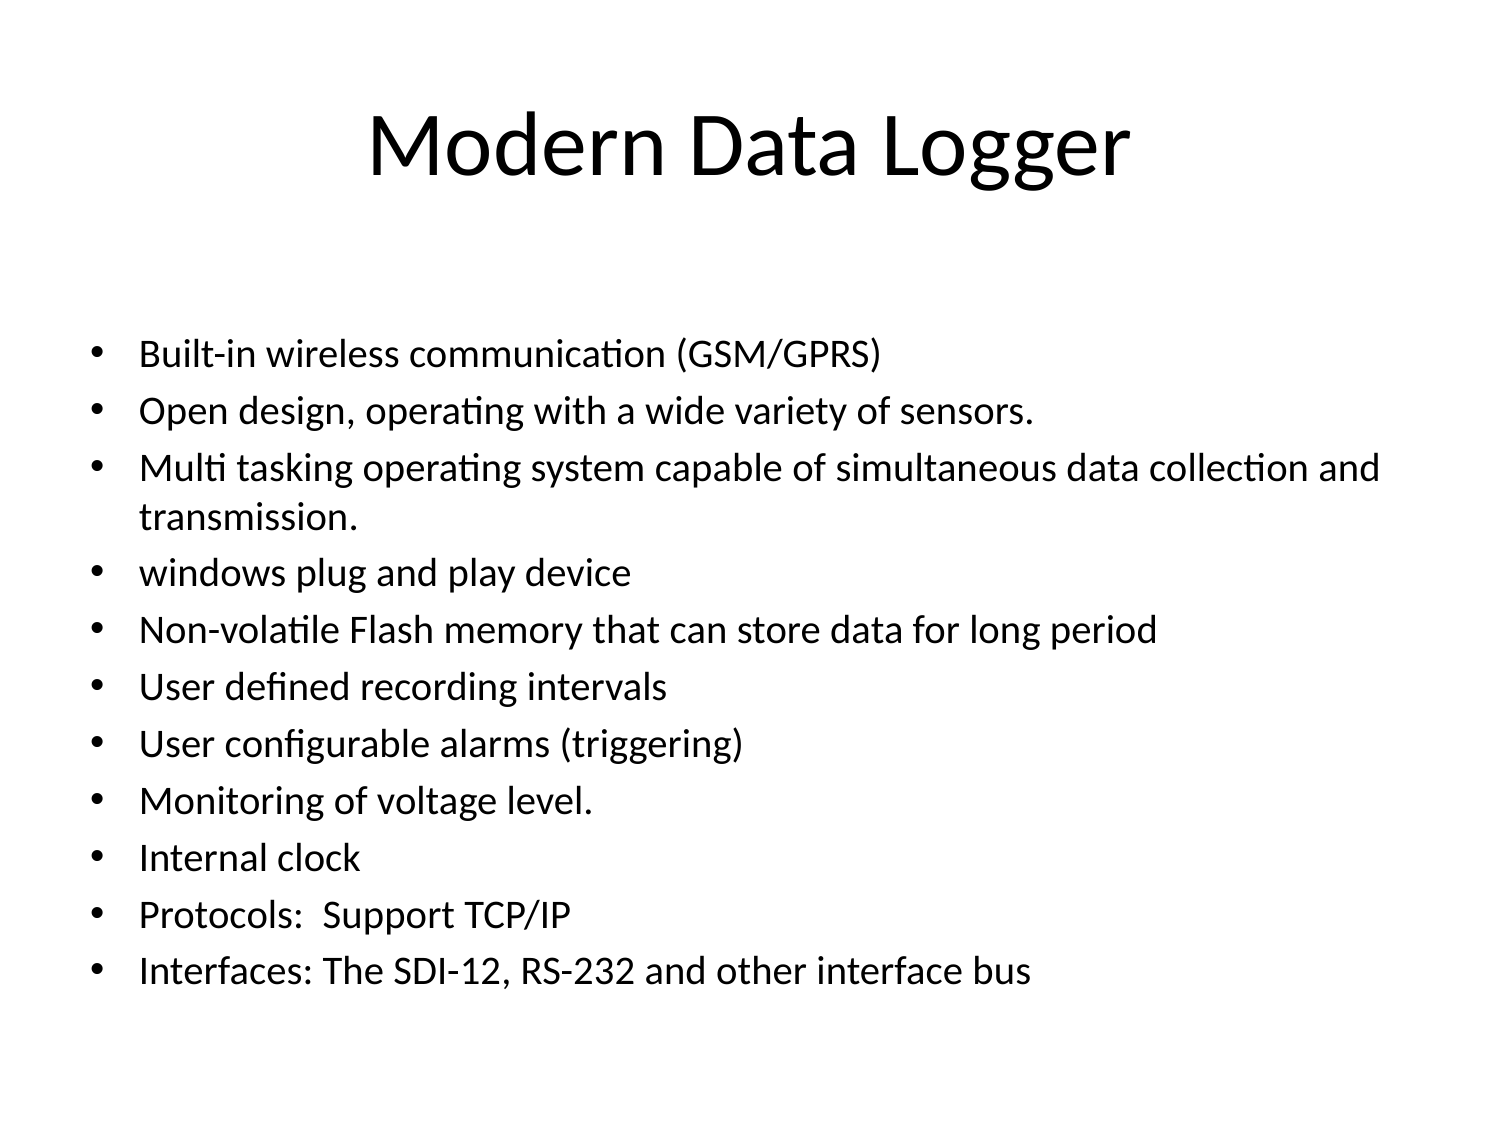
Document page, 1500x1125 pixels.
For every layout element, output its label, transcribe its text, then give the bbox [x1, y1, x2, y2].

title Modern Data Logger [75, 45, 1425, 233]
list Built-in wireless communication (GSM/GPRS) Open design, operating with a wide variety of sensors. Multi tasking operating system capable of simultaneous data collection and transmission. windows plug and play device Non-volatile Flash memory that can store data for long period User defined recording intervals User configurable alarms (triggering) Monitoring of voltage level. Internal clock Protocols: Support TCP/IP Interfaces: The SDI-12, RS-232 and other interface bus [75, 262, 1425, 1005]
